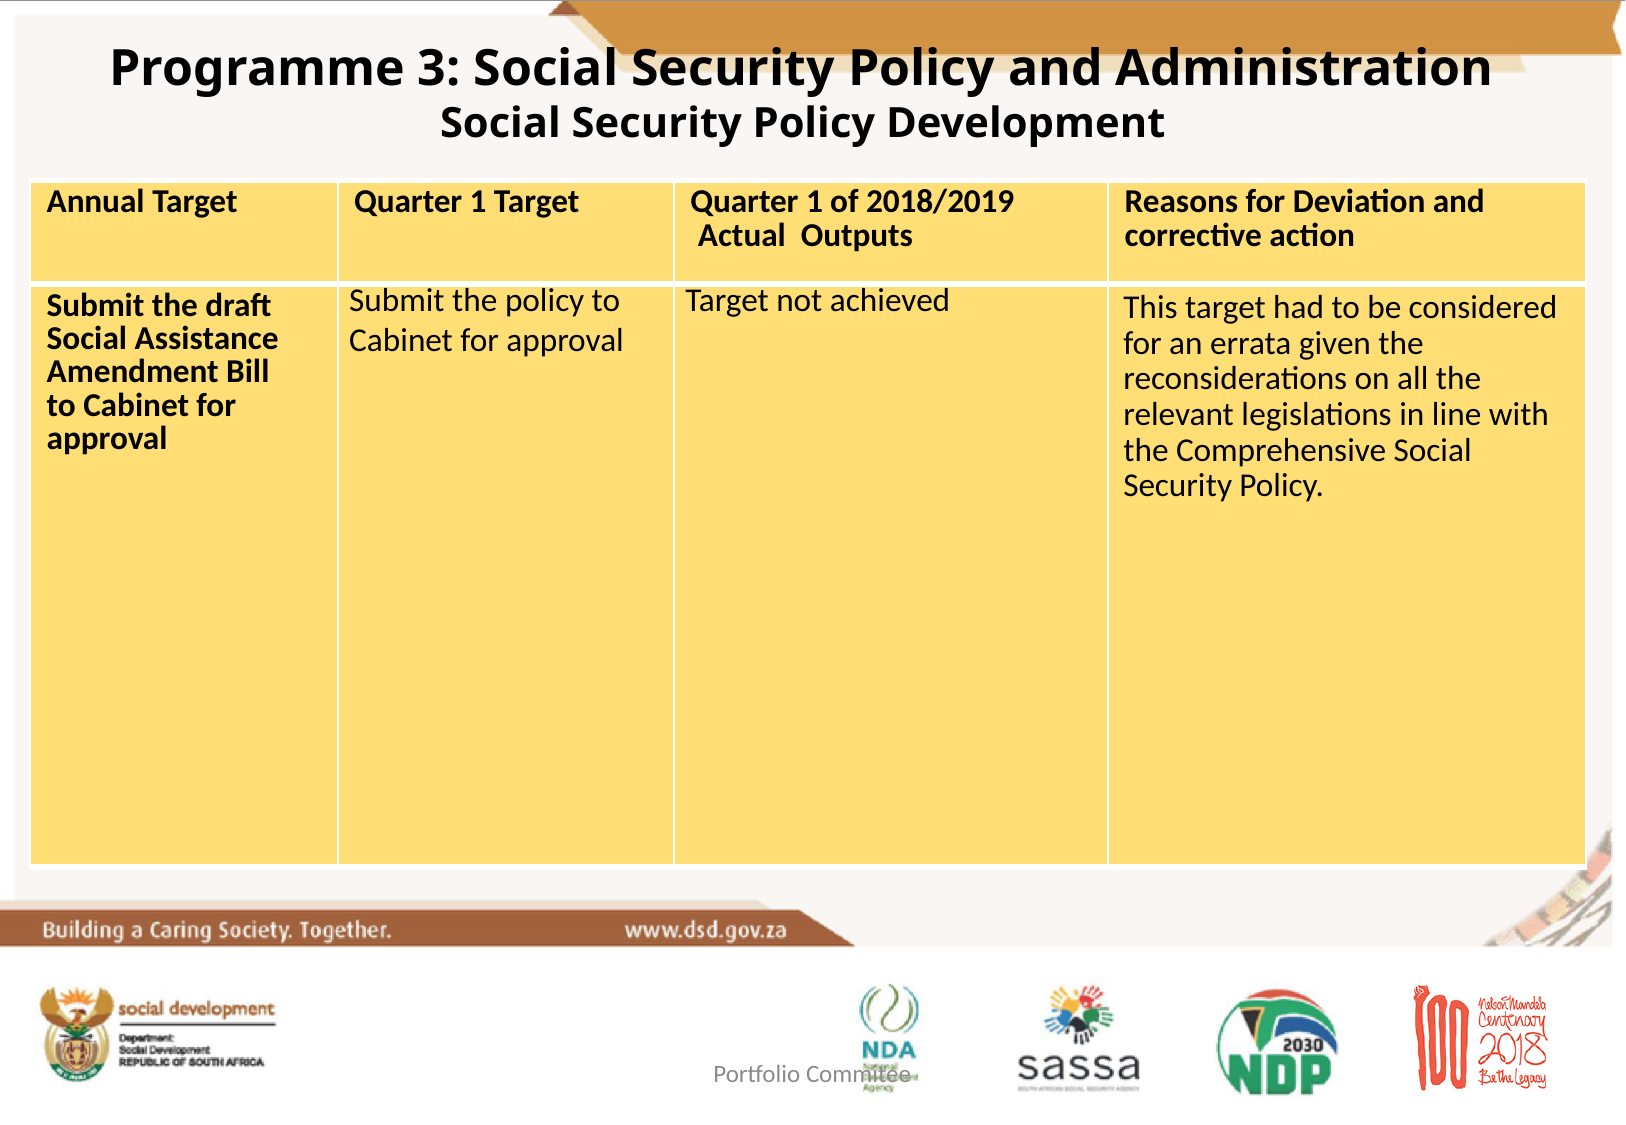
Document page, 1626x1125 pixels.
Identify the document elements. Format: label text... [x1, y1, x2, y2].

table_header Reasons for Deviation and corrective action [1109, 183, 1585, 281]
table_header Quarter 1 of 2018/2019 Actual Outputs [675, 183, 1107, 281]
picture [0, 0, 1626, 1125]
text_box Programme 3: Social Security Policy and Administration Social Security Policy Development [0, 28, 1620, 160]
table_cell Submit the policy to Cabinet for approval [339, 287, 673, 864]
table_cell Submit the draft Social Assistance Amendment Bill to Cabinet for approval [31, 287, 337, 864]
table_cell This target had to be considered for an errata given the reconsiderations on all the relevant legislations in line with the Comprehensive Social Security Policy. [1109, 287, 1585, 864]
footer Portfolio Commitee [555, 1042, 1070, 1103]
table_header Quarter 1 Target [339, 183, 673, 281]
table_cell Target not achieved [675, 287, 1107, 864]
table_header Annual Target [31, 183, 337, 281]
